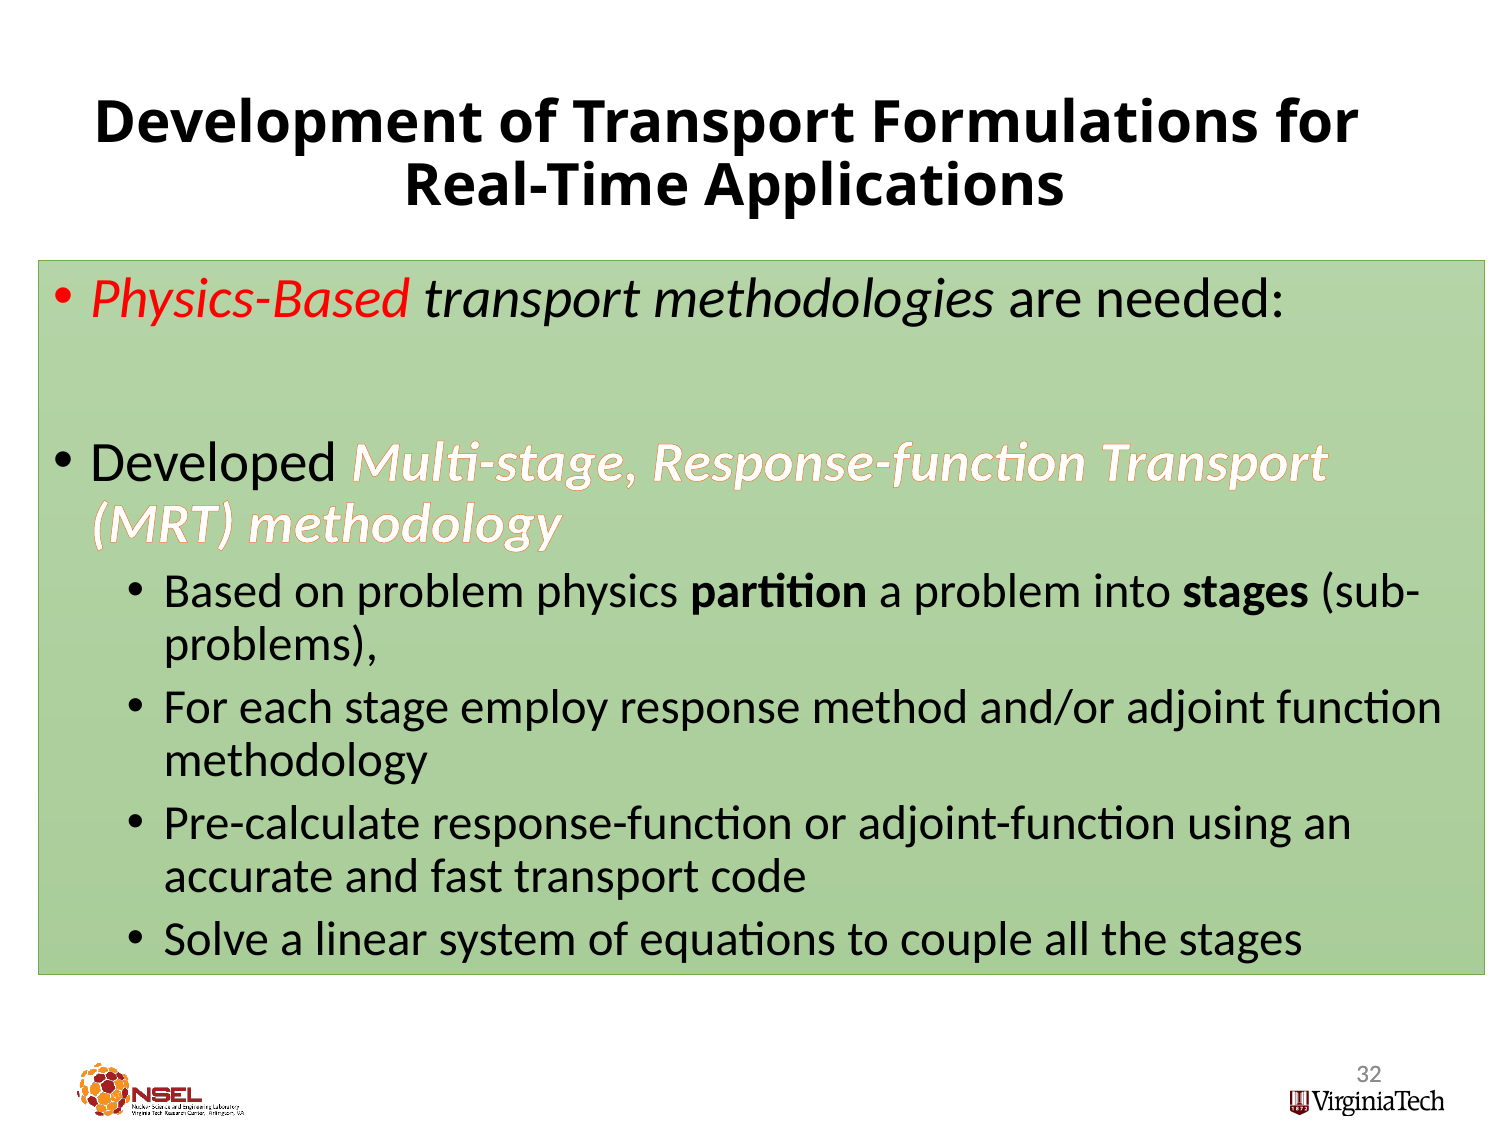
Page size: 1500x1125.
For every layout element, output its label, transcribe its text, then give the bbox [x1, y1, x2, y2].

slide_number 32 [1059, 1042, 1397, 1103]
title Development of Transport Formulations for Real-Time Applications [59, 118, 1410, 192]
picture [77, 1063, 244, 1116]
list Physics-Based transport methodologies are needed: Developed Multi-stage, Response-function Transport (MRT) methodology Based on problem physics partition a problem into stages (sub-problems), For each stage employ response method and/or adjoint function methodology Pre-calculate response-function or adjoint-function using an accurate and fast transport code Solve a linear system of equations to couple all the stages [38, 260, 1485, 975]
